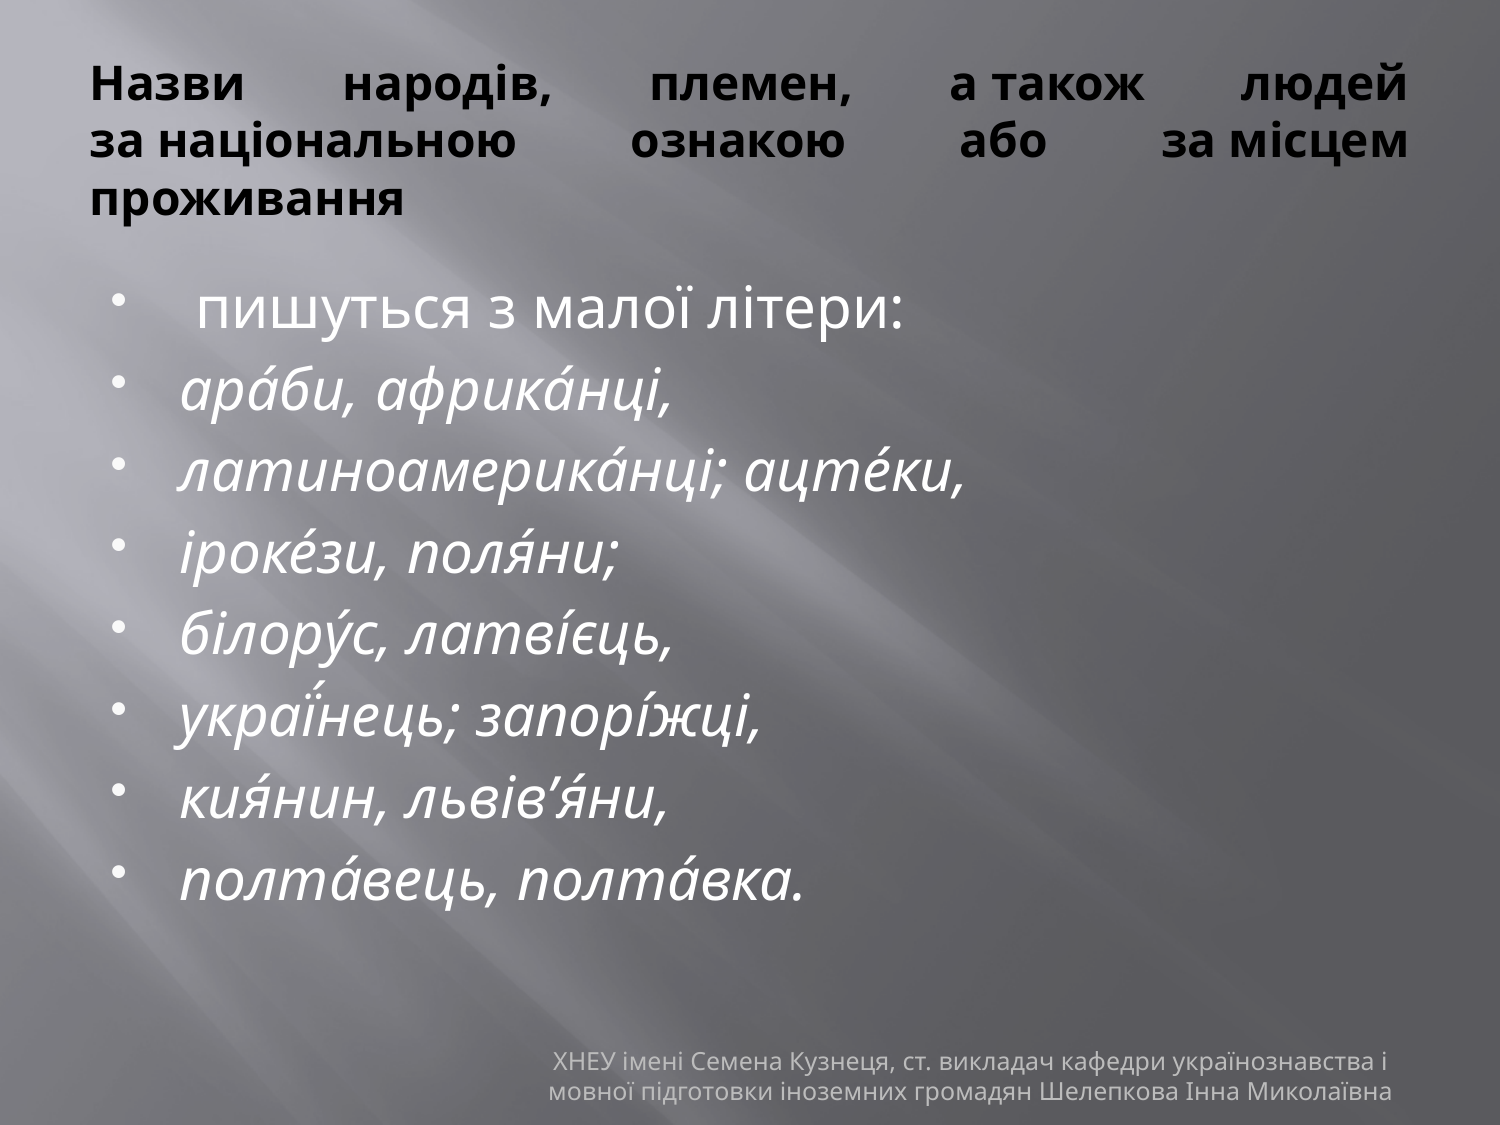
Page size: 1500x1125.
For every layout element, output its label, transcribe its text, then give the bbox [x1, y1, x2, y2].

footer ХНЕУ імені Семена Кузнеця, ст. викладач кафедри українознавства і мовної підготовки іноземних громадян Шелепкова Інна Миколаївна [512, 1052, 1430, 1113]
title Назви народів, племен, а також людей за національною ознакою або за місцем проживання [75, 45, 1425, 233]
list пишуться з малої літери: ара́би, африка́нці, латиноамерика́нці; ацте́ки, іроке́зи, поля́ни; білору́с, латві́єць, украї́нець; запорі́жці, кия́нин, львів’я́ни, полта́вець, полта́вка. [75, 262, 1425, 1035]
